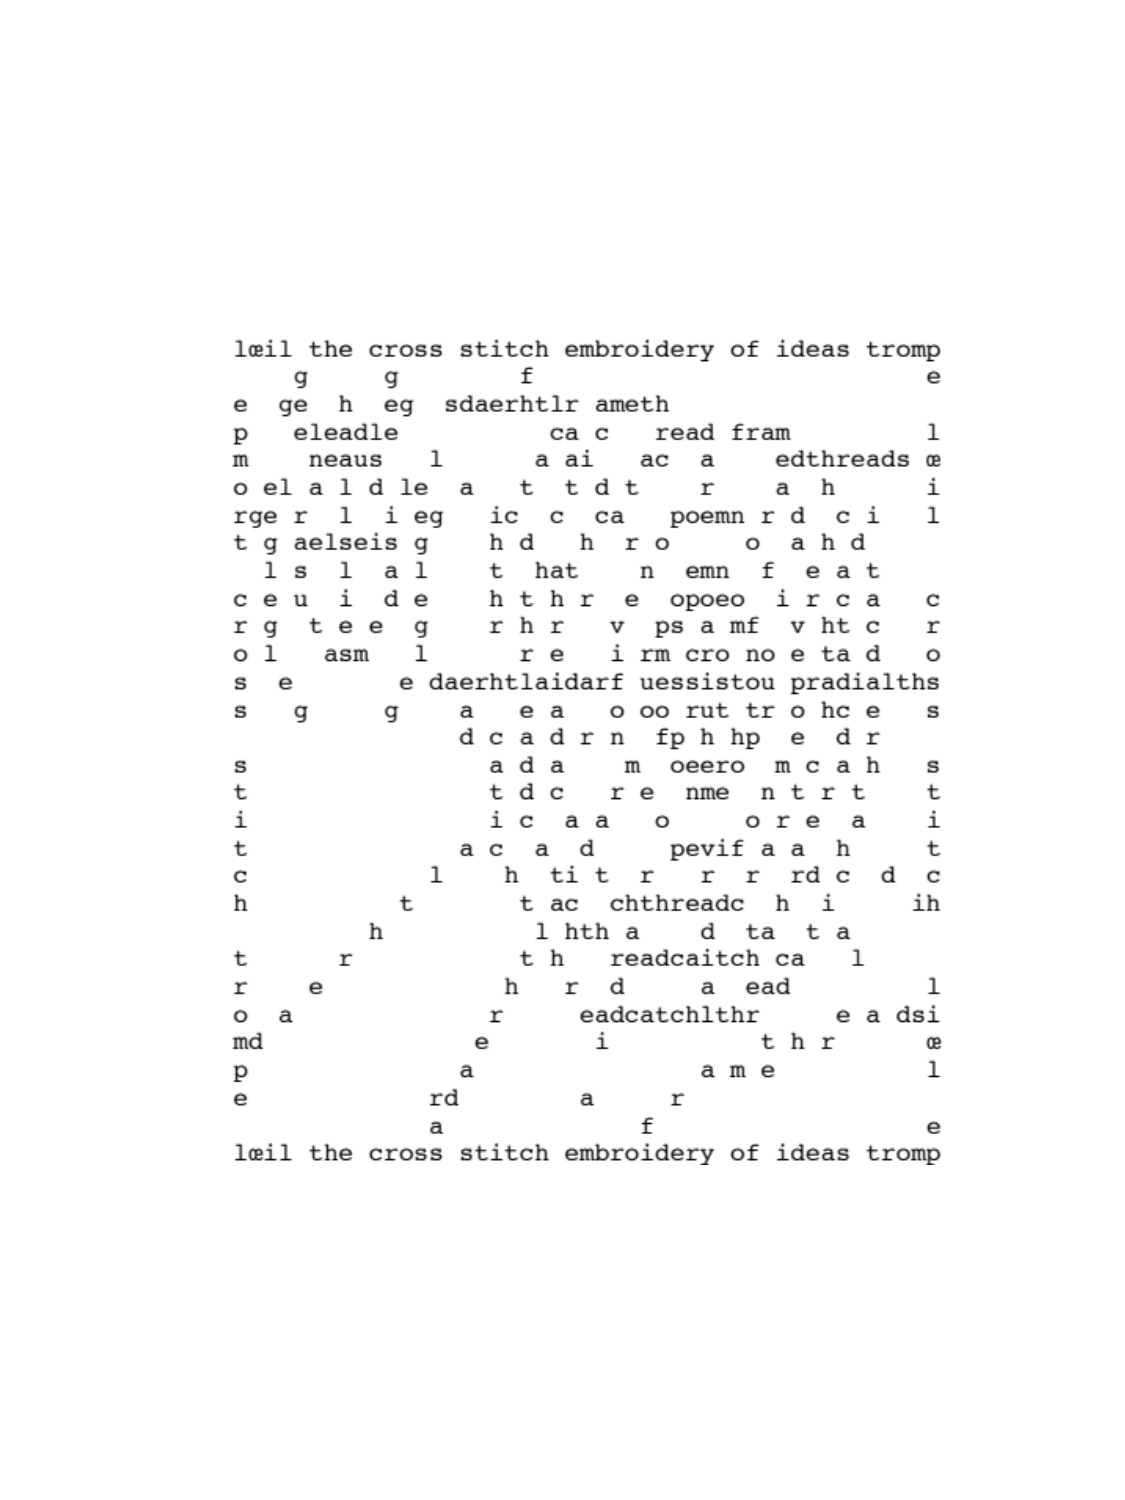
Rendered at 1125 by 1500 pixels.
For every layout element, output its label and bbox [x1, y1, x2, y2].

text_box [112, 335, 1013, 1165]
